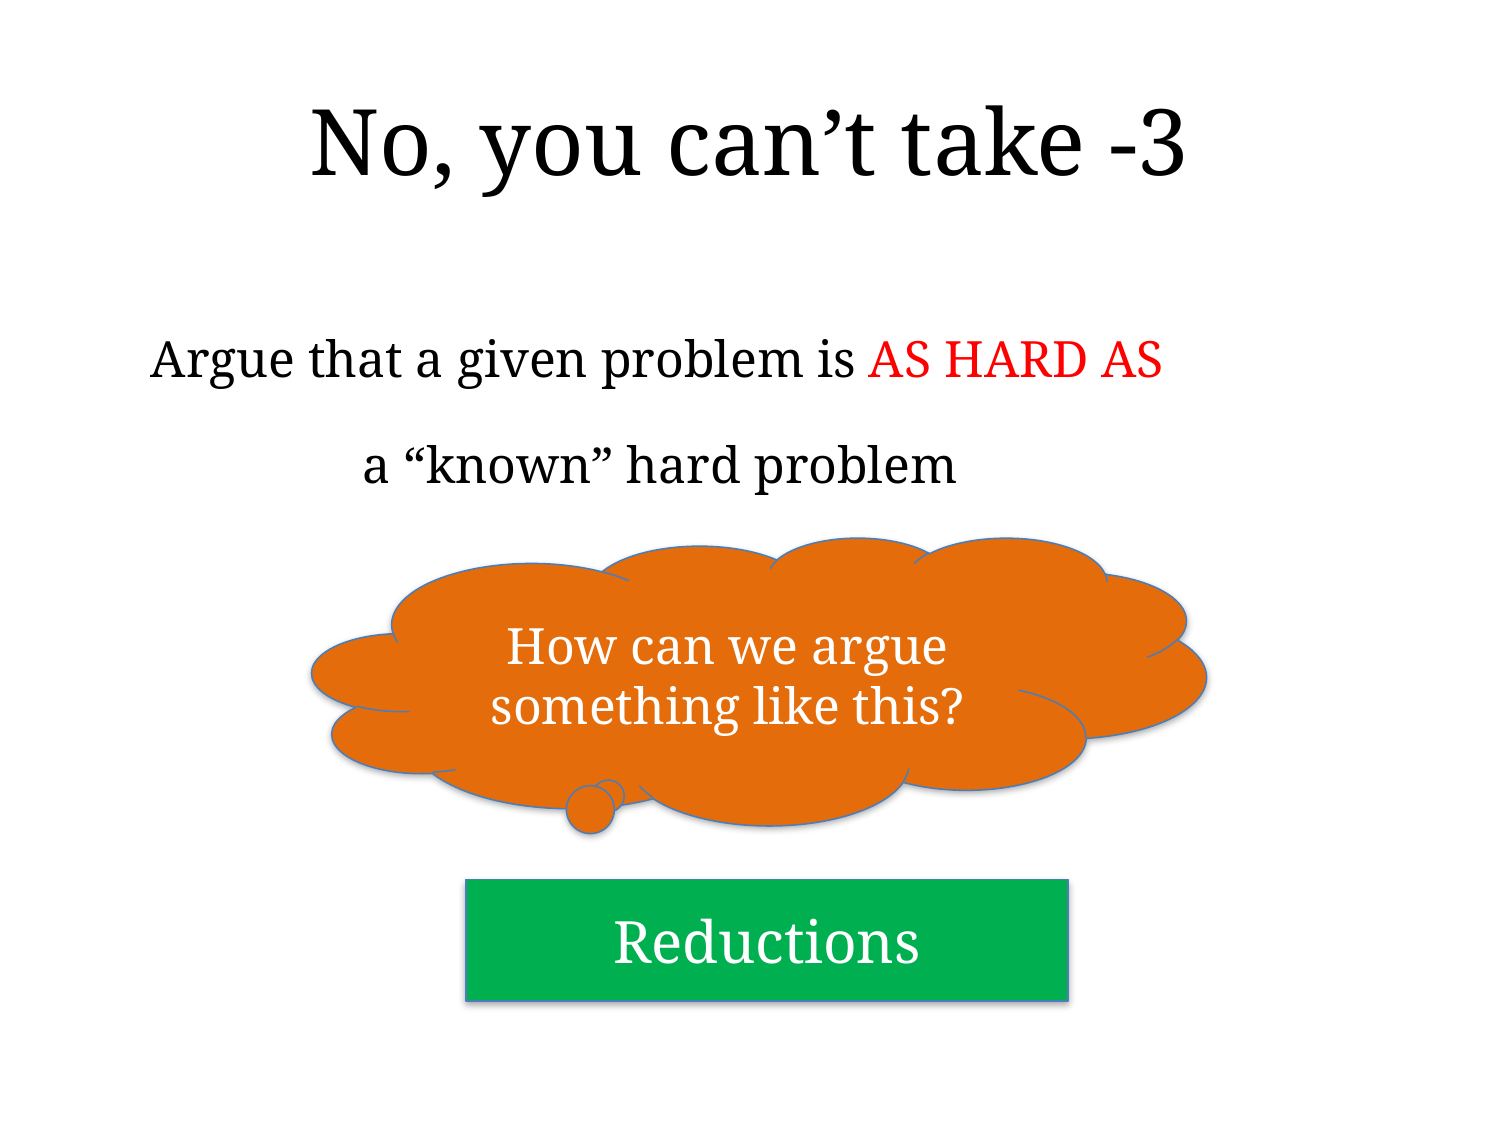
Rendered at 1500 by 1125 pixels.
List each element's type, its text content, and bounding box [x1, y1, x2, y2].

text_box Argue that a given problem is AS HARD AS [135, 320, 1179, 395]
text_box Reductions [465, 879, 1069, 1002]
text_box a “known” hard problem [347, 425, 973, 501]
title No, you can’t take -3 [75, 45, 1425, 233]
text_box How can we argue something like this? [310, 537, 1208, 835]
